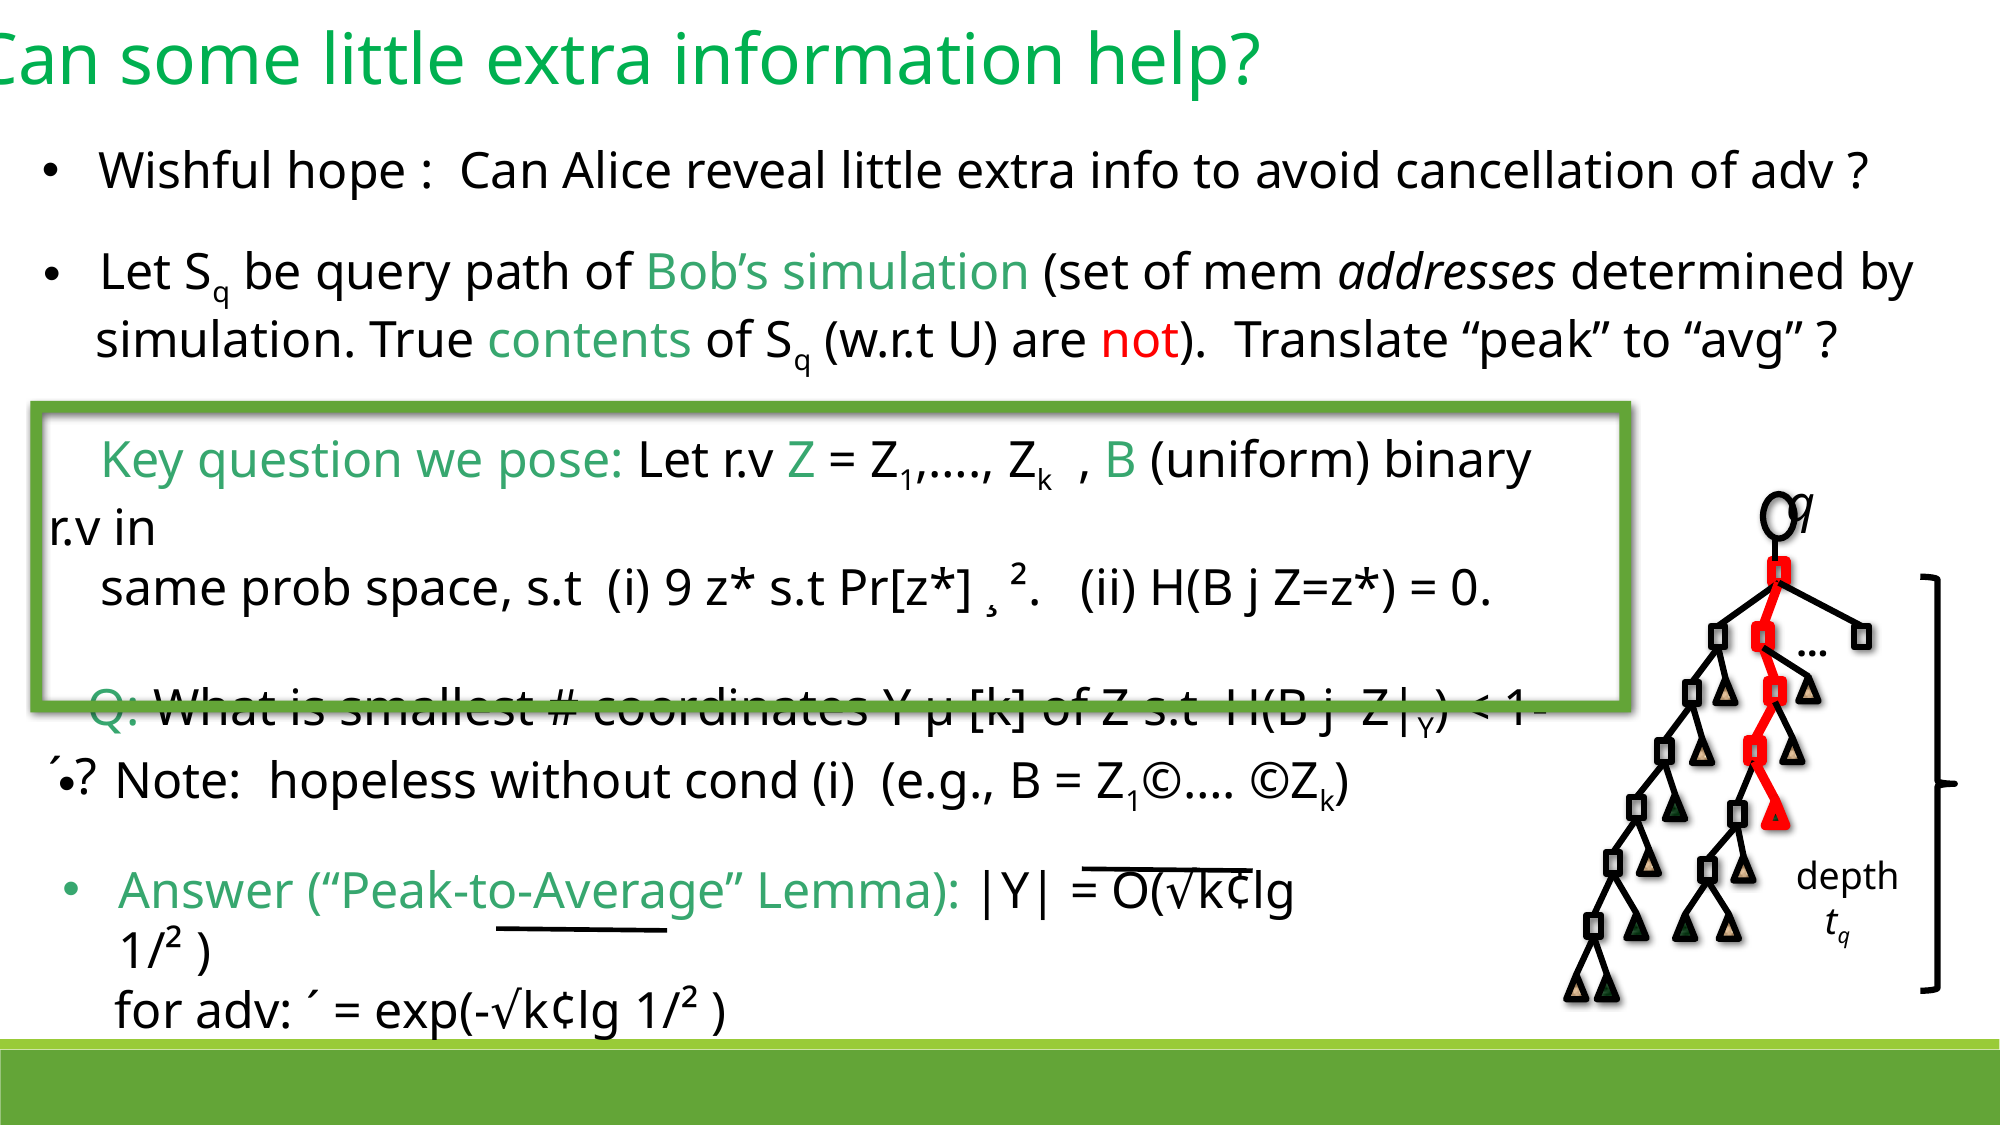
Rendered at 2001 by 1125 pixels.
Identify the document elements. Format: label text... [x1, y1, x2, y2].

text_box Wishful hope : Can Alice reveal little extra info to avoid cancellation of adv ? [27, 131, 2000, 207]
text_box Let Sq be query path of Bob’s simulation (set of mem addresses determined by simulation. True contents of Sq (w.r.t U) are not). Translate “peak” to “avg” ? [28, 232, 2000, 384]
text_box Can some little extra information help? [0, 6, 1296, 106]
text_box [47, 850, 1369, 988]
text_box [1409, 463, 2000, 1000]
text_box Note: hopeless without cond (i) (e.g., B = Z1©…. ©Zk) [43, 741, 1406, 825]
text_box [29, 400, 1632, 713]
